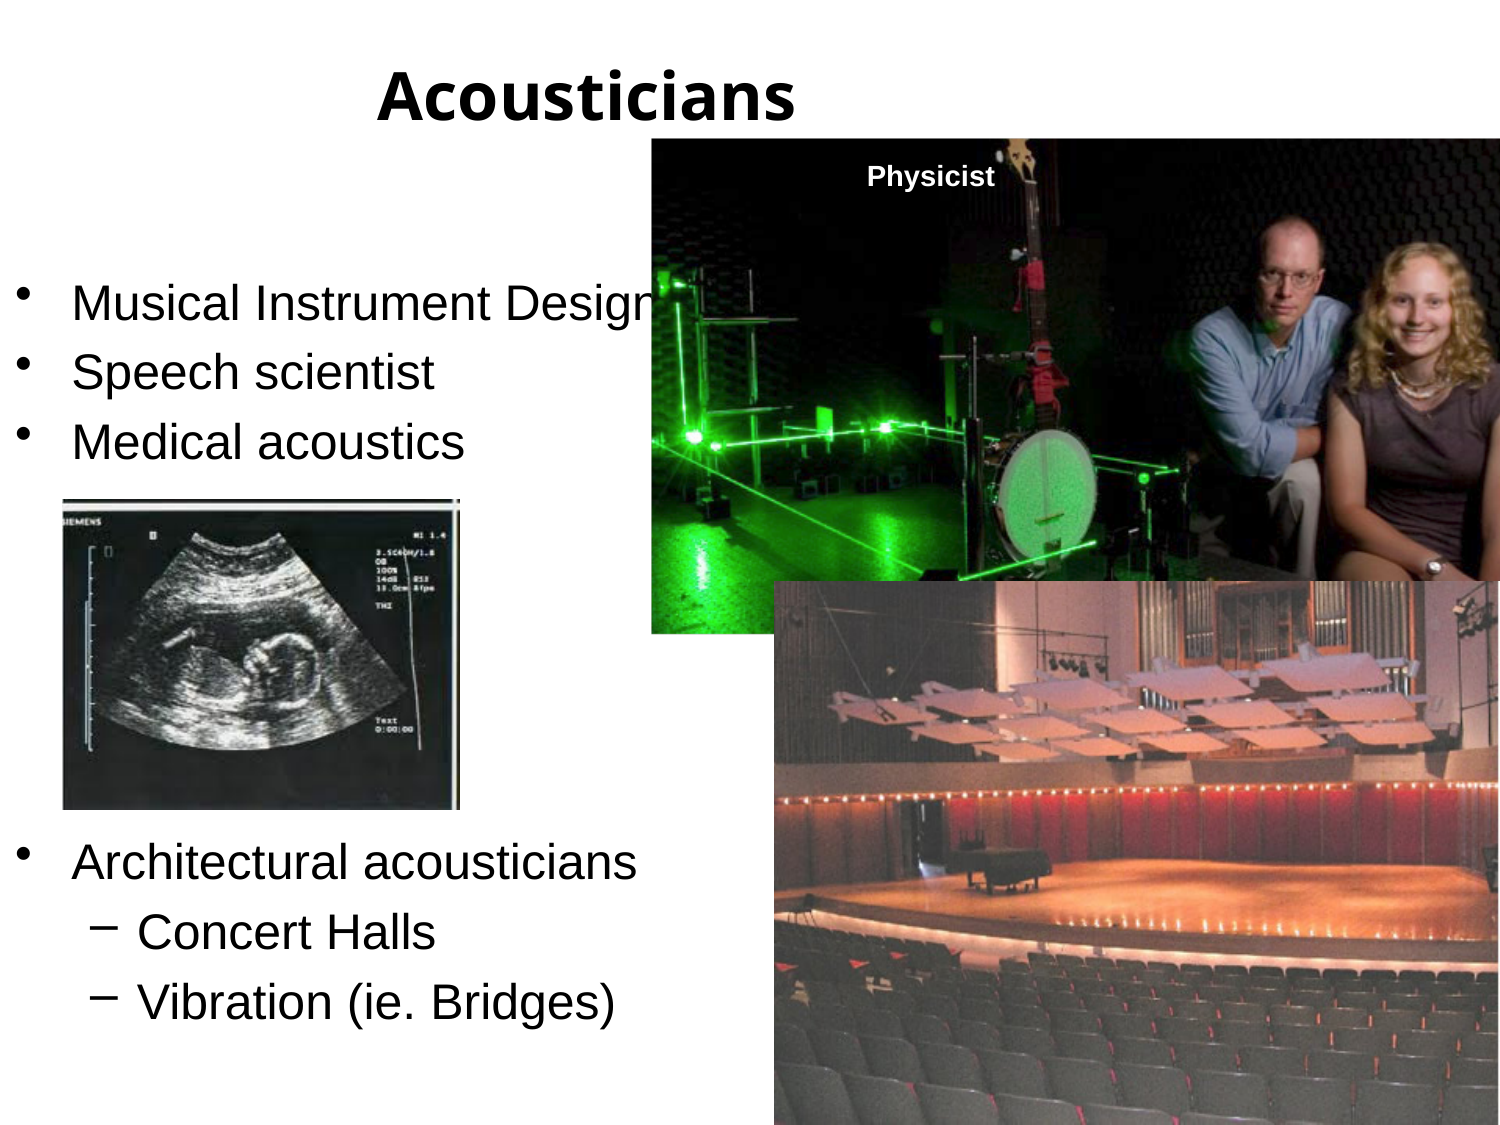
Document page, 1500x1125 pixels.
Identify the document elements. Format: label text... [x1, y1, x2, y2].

picture [62, 499, 460, 810]
title Acousticians [0, 0, 1225, 188]
list Musical Instrument Designers Speech scientist Medical acoustics Architectural acousticians Concert Halls Vibration (ie. Bridges) [0, 262, 769, 938]
picture [649, 137, 1500, 1125]
